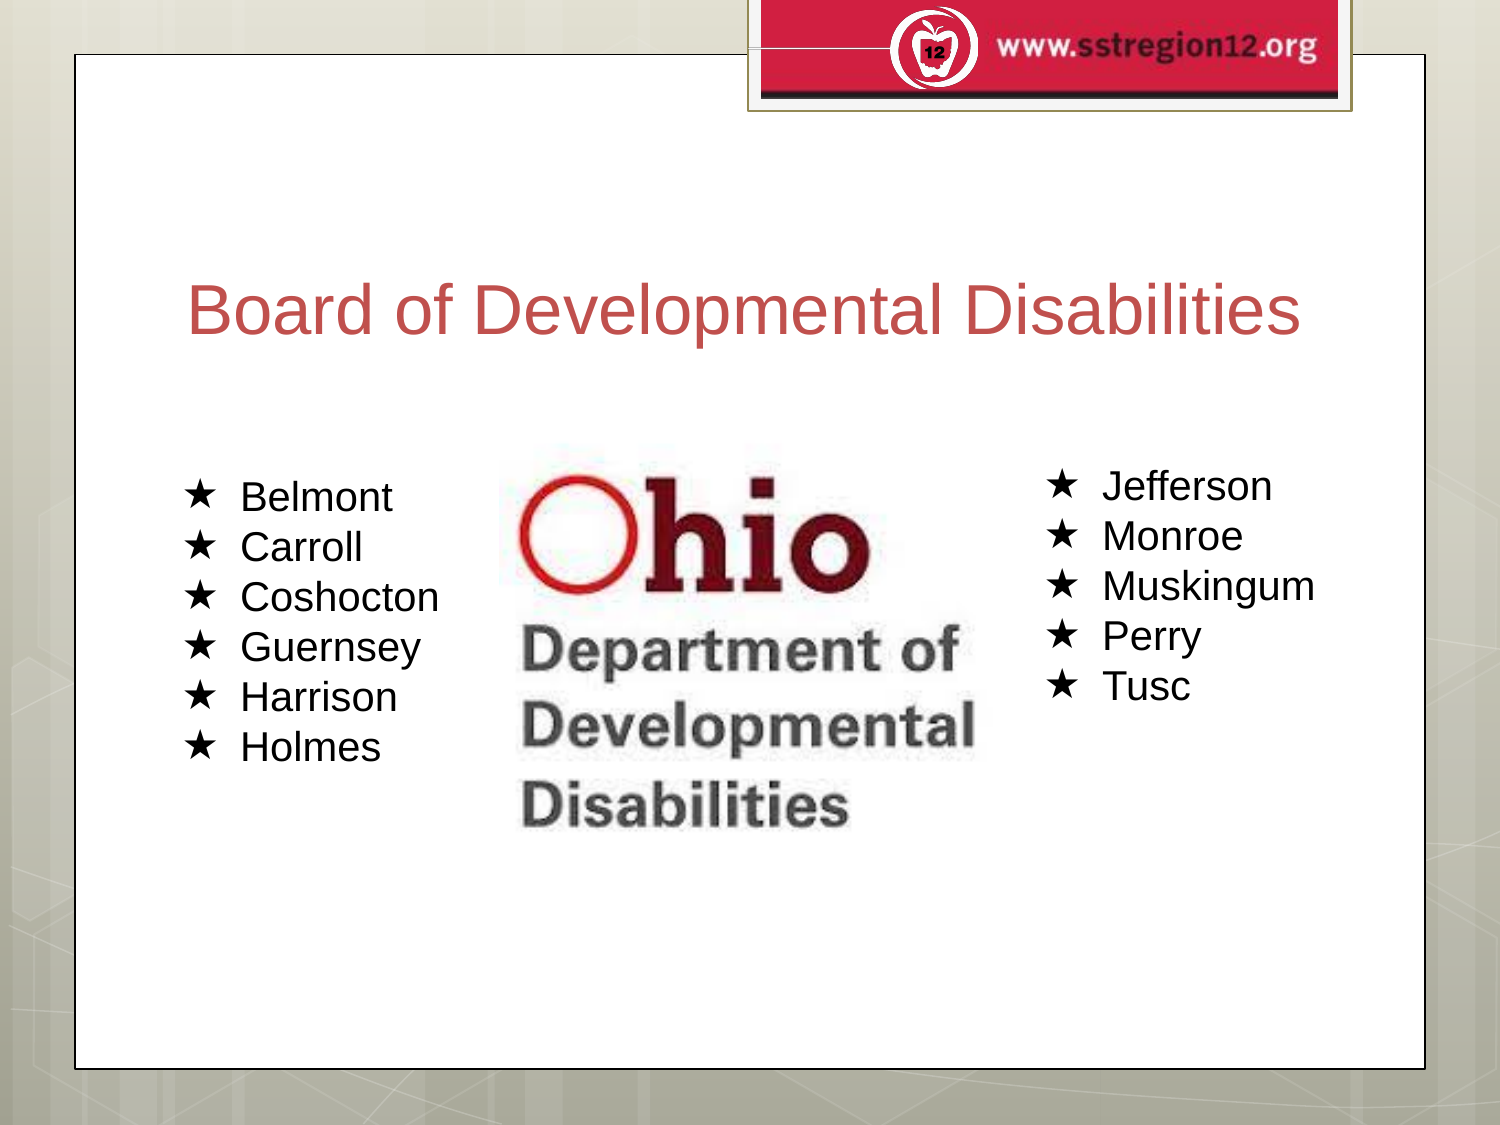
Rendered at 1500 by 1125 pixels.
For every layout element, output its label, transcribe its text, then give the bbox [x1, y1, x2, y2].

text_box Jefferson Monroe Muskingum Perry Tusc [1012, 409, 1345, 725]
picture [499, 408, 996, 905]
title Board of Developmental Disabilities [171, 168, 1324, 357]
text_box Belmont Carroll Coshocton Guernsey Harrison Holmes [150, 454, 490, 820]
picture [748, 0, 1338, 99]
